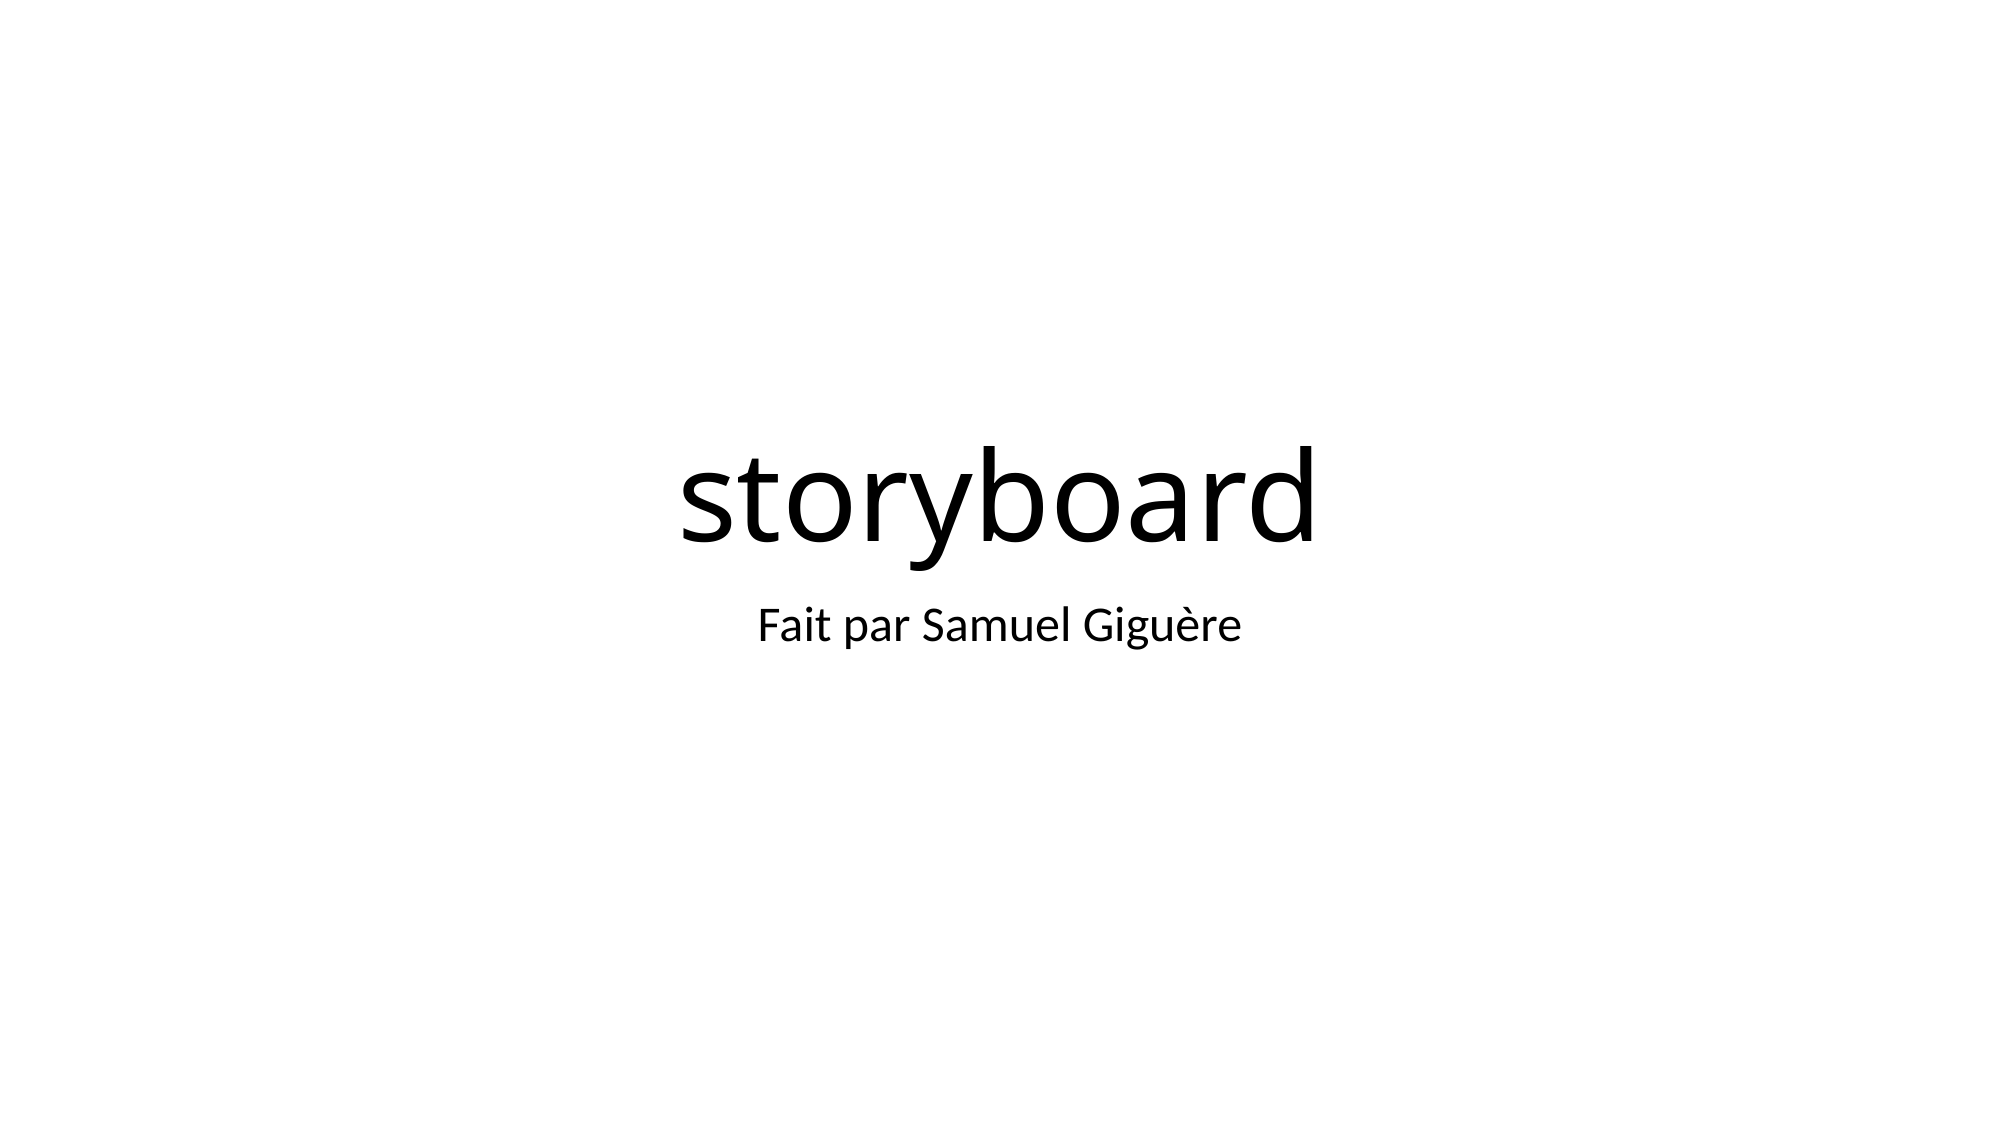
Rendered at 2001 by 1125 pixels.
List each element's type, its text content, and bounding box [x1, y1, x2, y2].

title storyboard [249, 184, 1750, 576]
subtitle Fait par Samuel Giguère [249, 590, 1750, 863]
